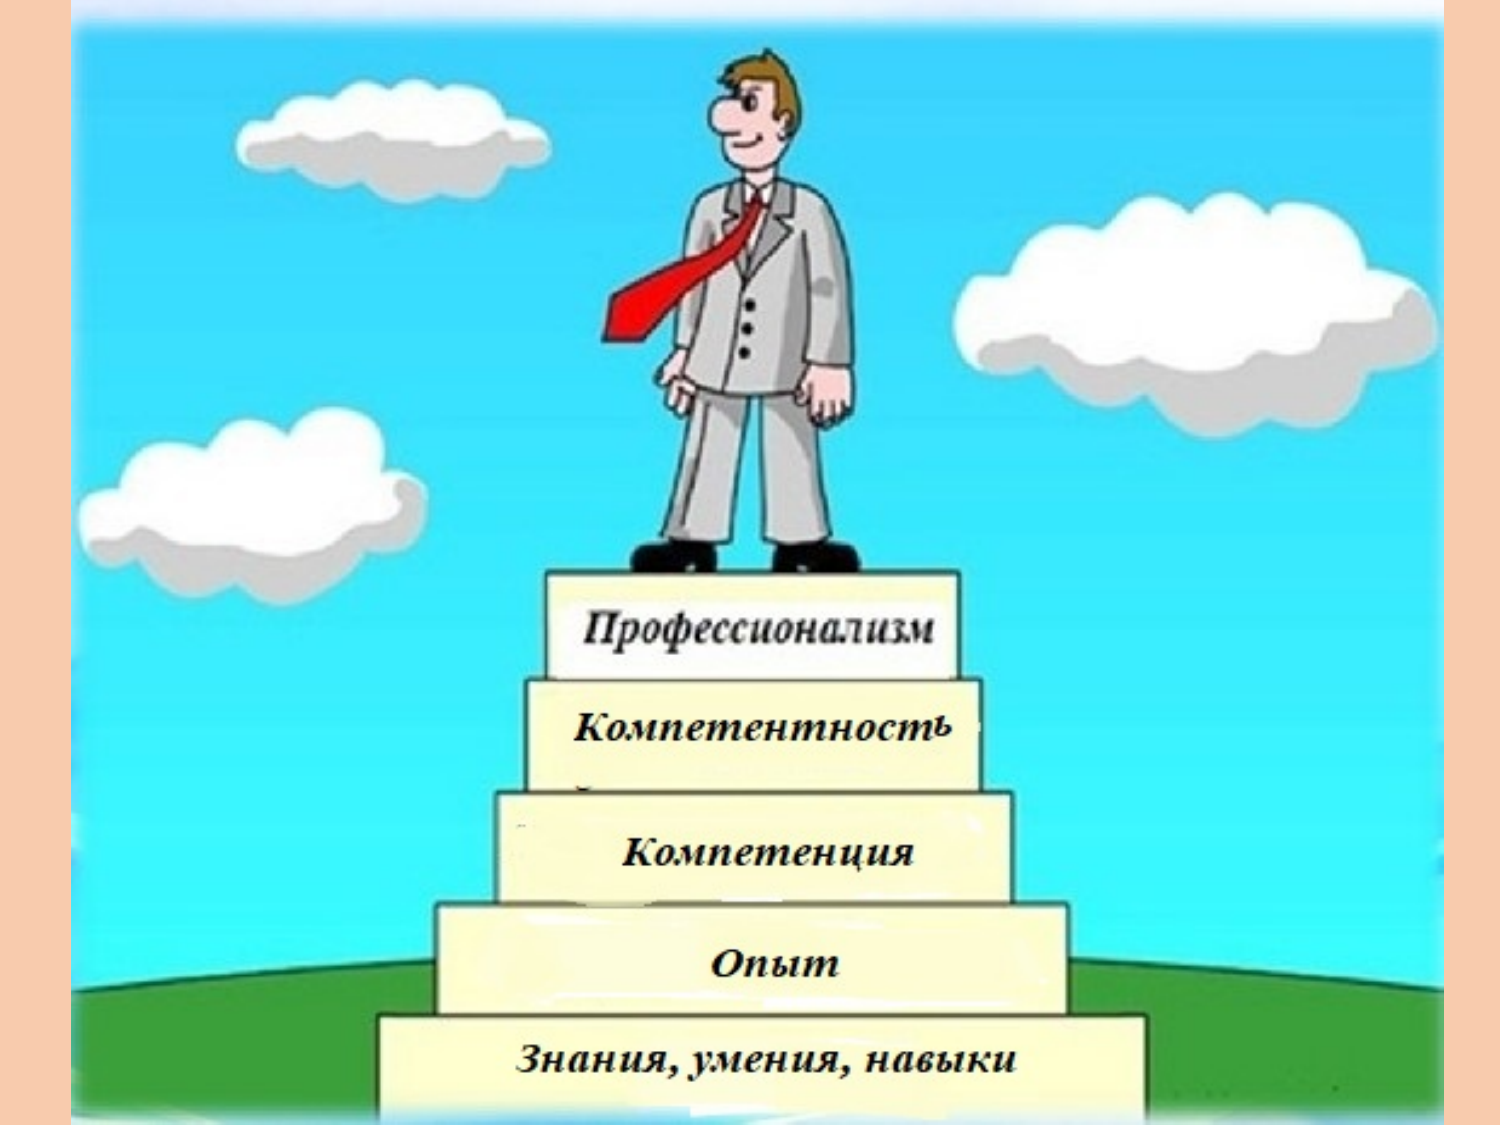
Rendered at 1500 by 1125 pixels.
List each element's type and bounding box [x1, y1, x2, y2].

list [71, 0, 1444, 1125]
